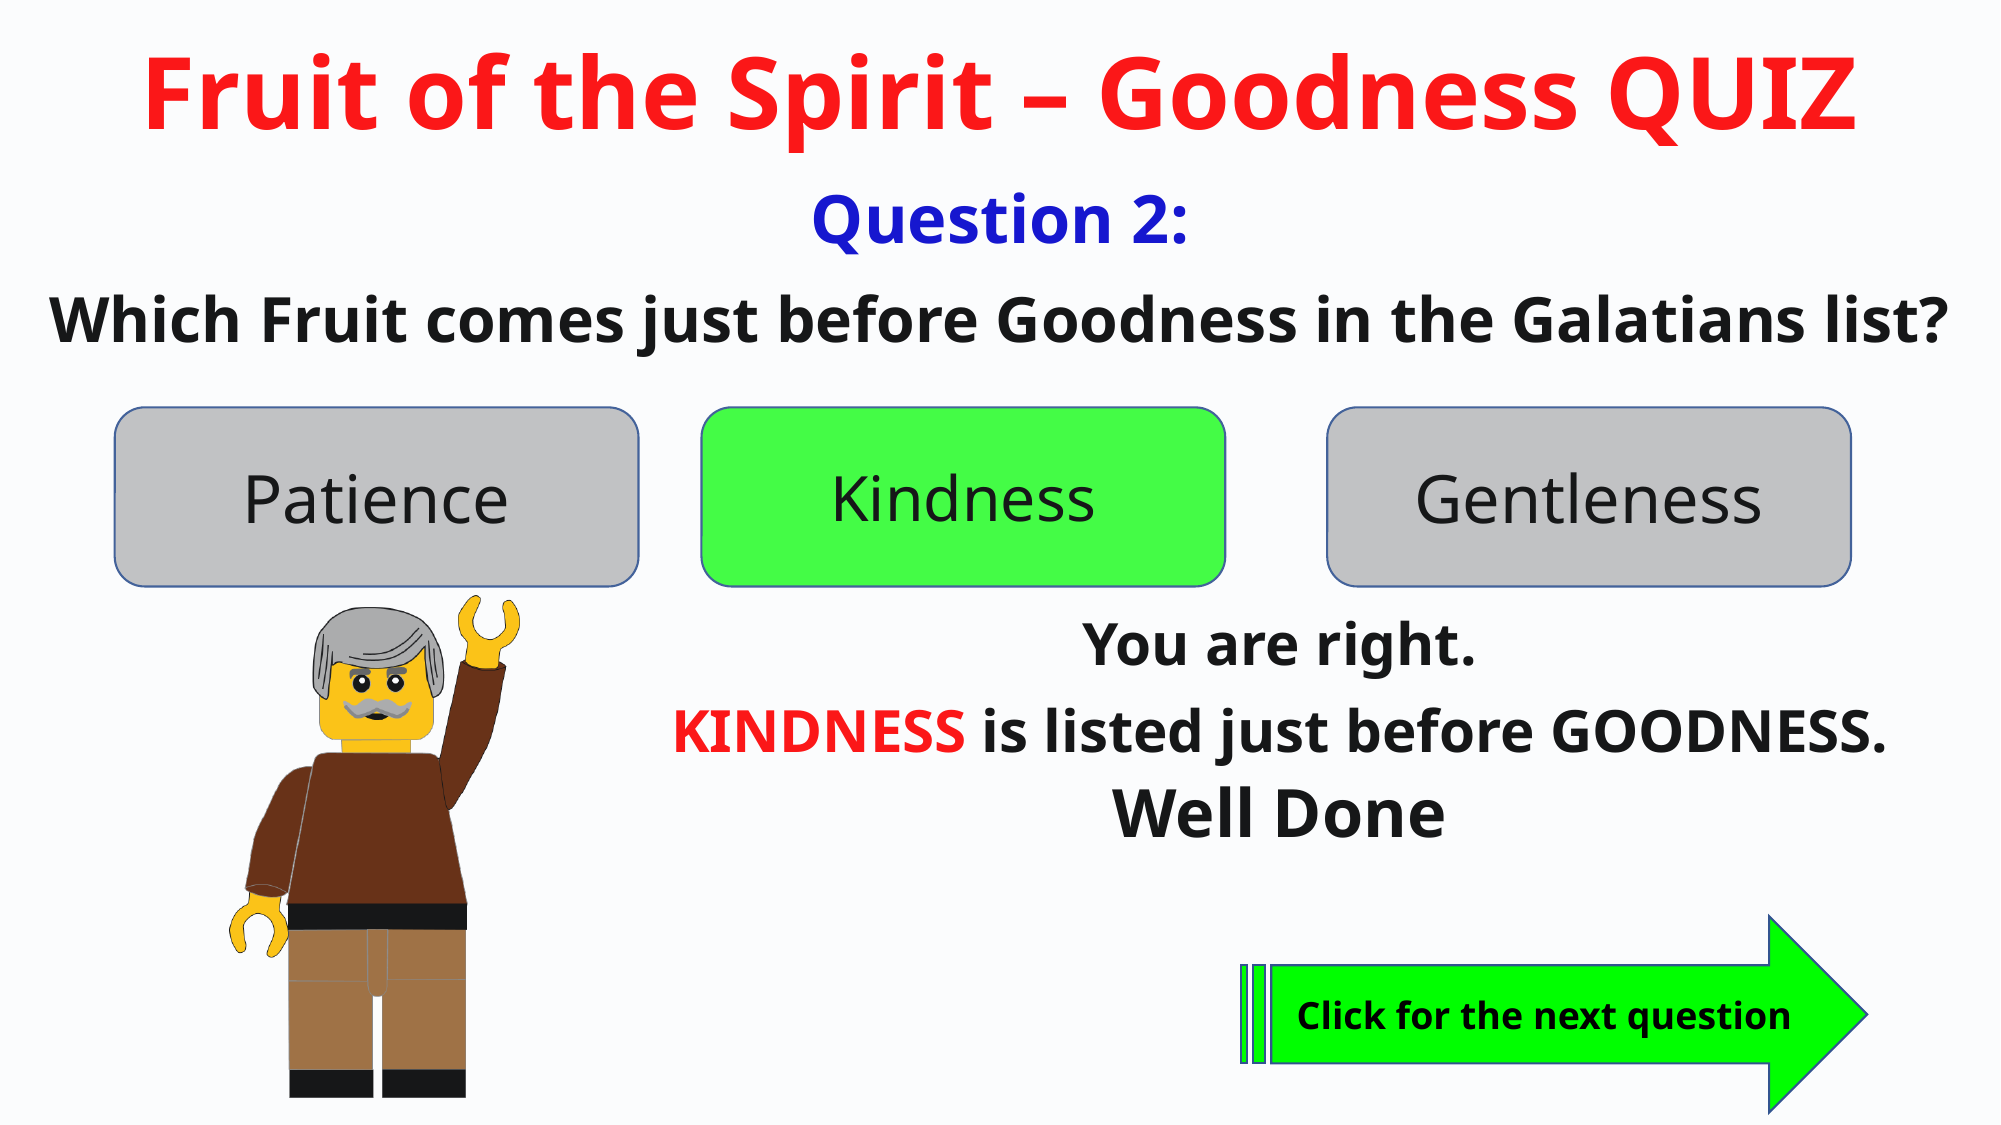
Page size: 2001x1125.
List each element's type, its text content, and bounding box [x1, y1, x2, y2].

text_box Click for the next question [1240, 964, 1248, 1064]
picture [229, 595, 520, 1098]
text_box [0, 0, 2000, 1125]
text_box Click for the next question [1270, 913, 1869, 1116]
text_box Click for the next question [1252, 964, 1266, 1064]
